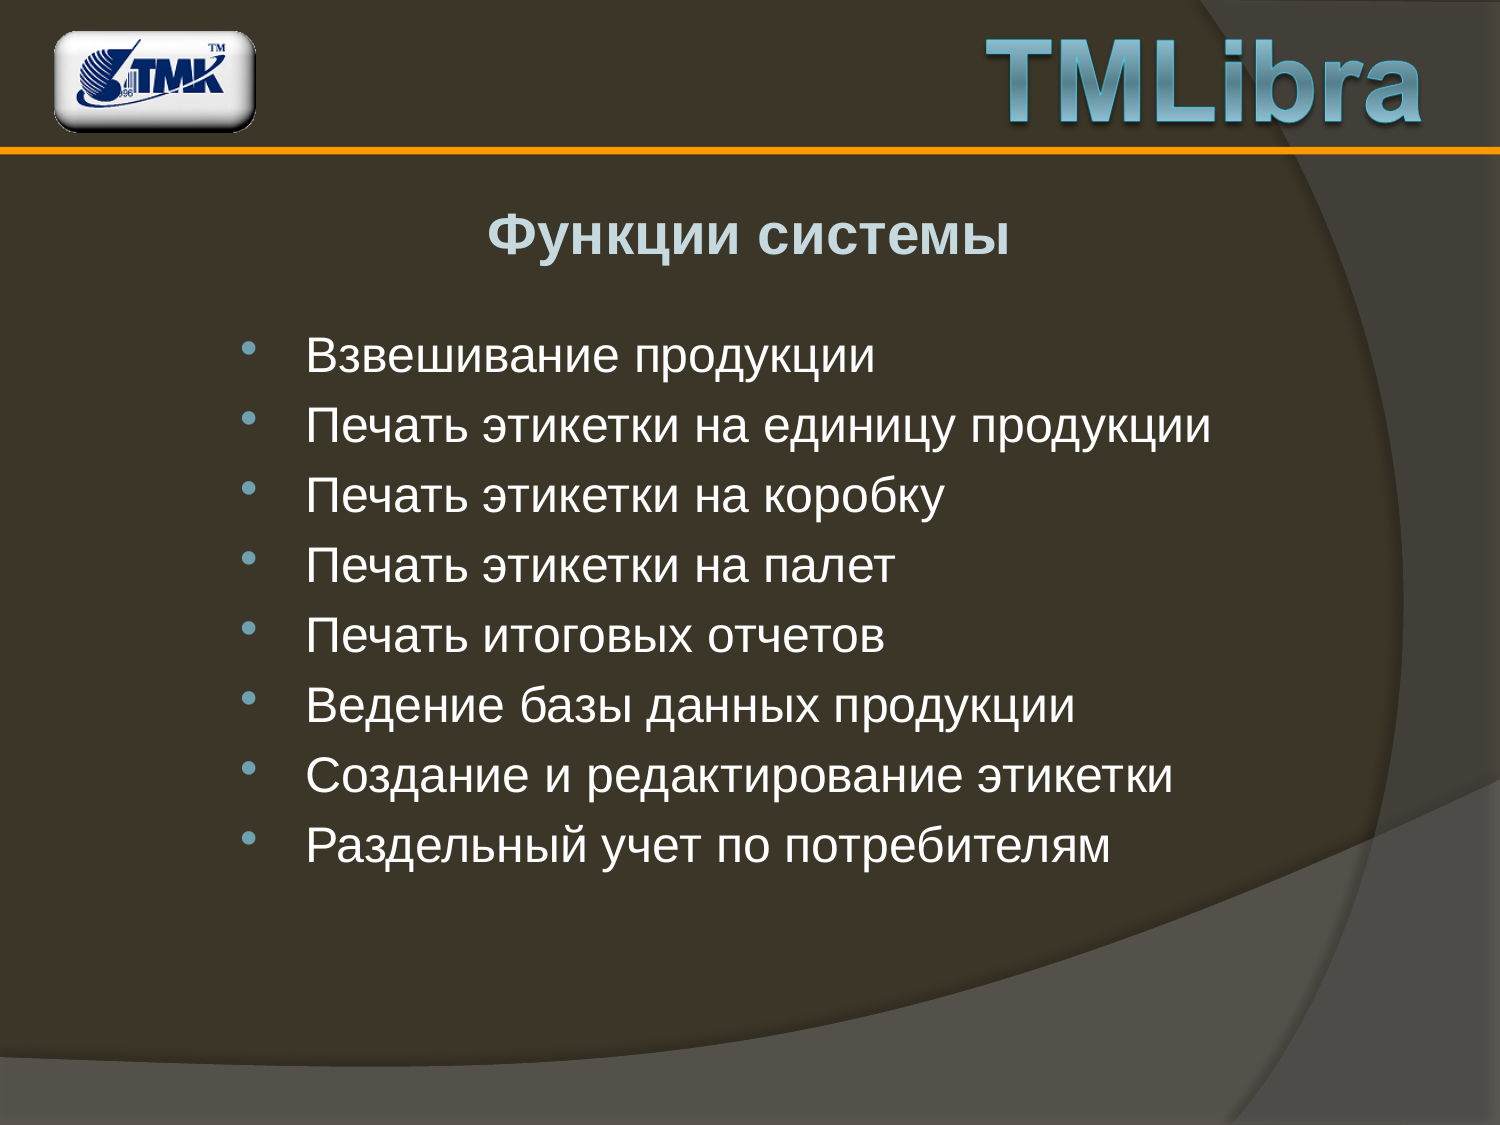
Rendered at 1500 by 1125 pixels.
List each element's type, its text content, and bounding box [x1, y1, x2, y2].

text_box [0, 145, 1500, 156]
picture [54, 31, 256, 133]
picture [968, 20, 1447, 145]
list Функции системы [0, 196, 1500, 279]
list Взвешивание продукции Печать этикетки на единицу продукции Печать этикетки на коробку Печать этикетки на палет Печать итоговых отчетов Ведение базы данных продукции Создание и редактирование этикетки Раздельный учет по потребителям [221, 315, 1270, 917]
